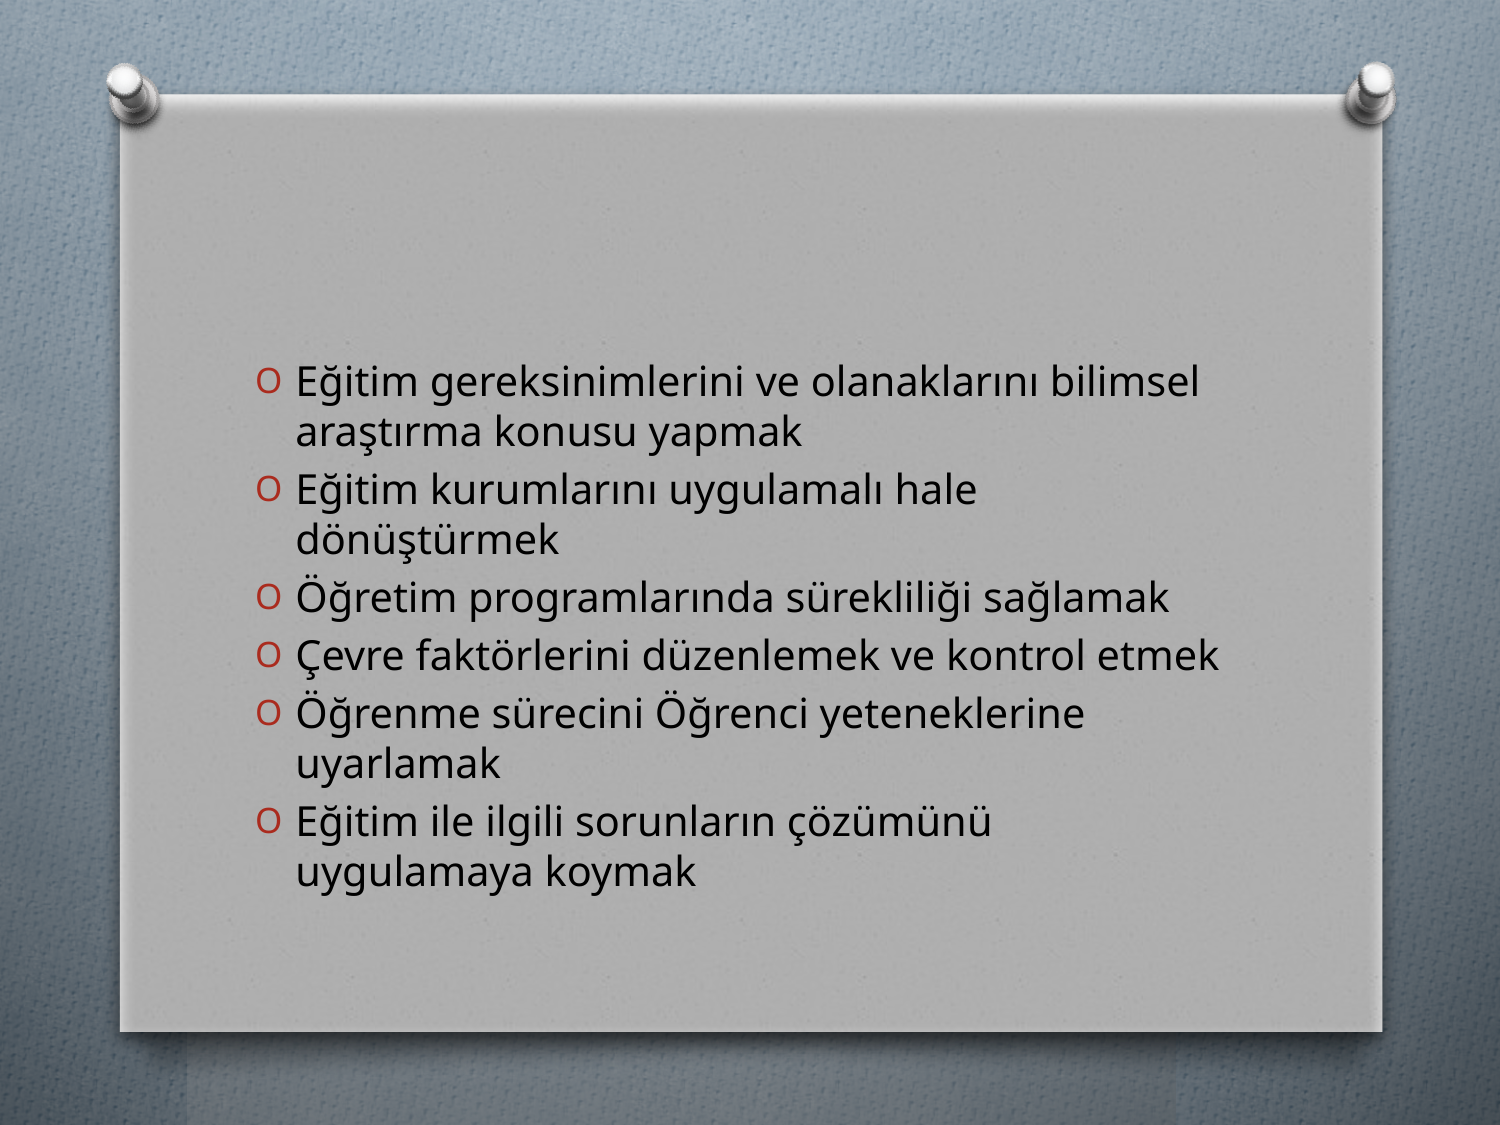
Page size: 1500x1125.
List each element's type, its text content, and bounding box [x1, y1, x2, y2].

picture [75, 29, 198, 153]
list Eğitim gereksinimlerini ve olanaklarını bilimsel araştırma konusu yapmak Eğitim kurumlarını uygulamalı hale dönüştürmek Öğretim programlarında sürekliliği sağlamak Çevre faktörlerini düzenlemek ve kontrol etmek Öğrenme sürecini Öğrenci yeteneklerine uyarlamak Eğitim ile ilgili sorunların çözümünü uygulamaya koymak [240, 347, 1257, 939]
picture [1317, 35, 1439, 156]
